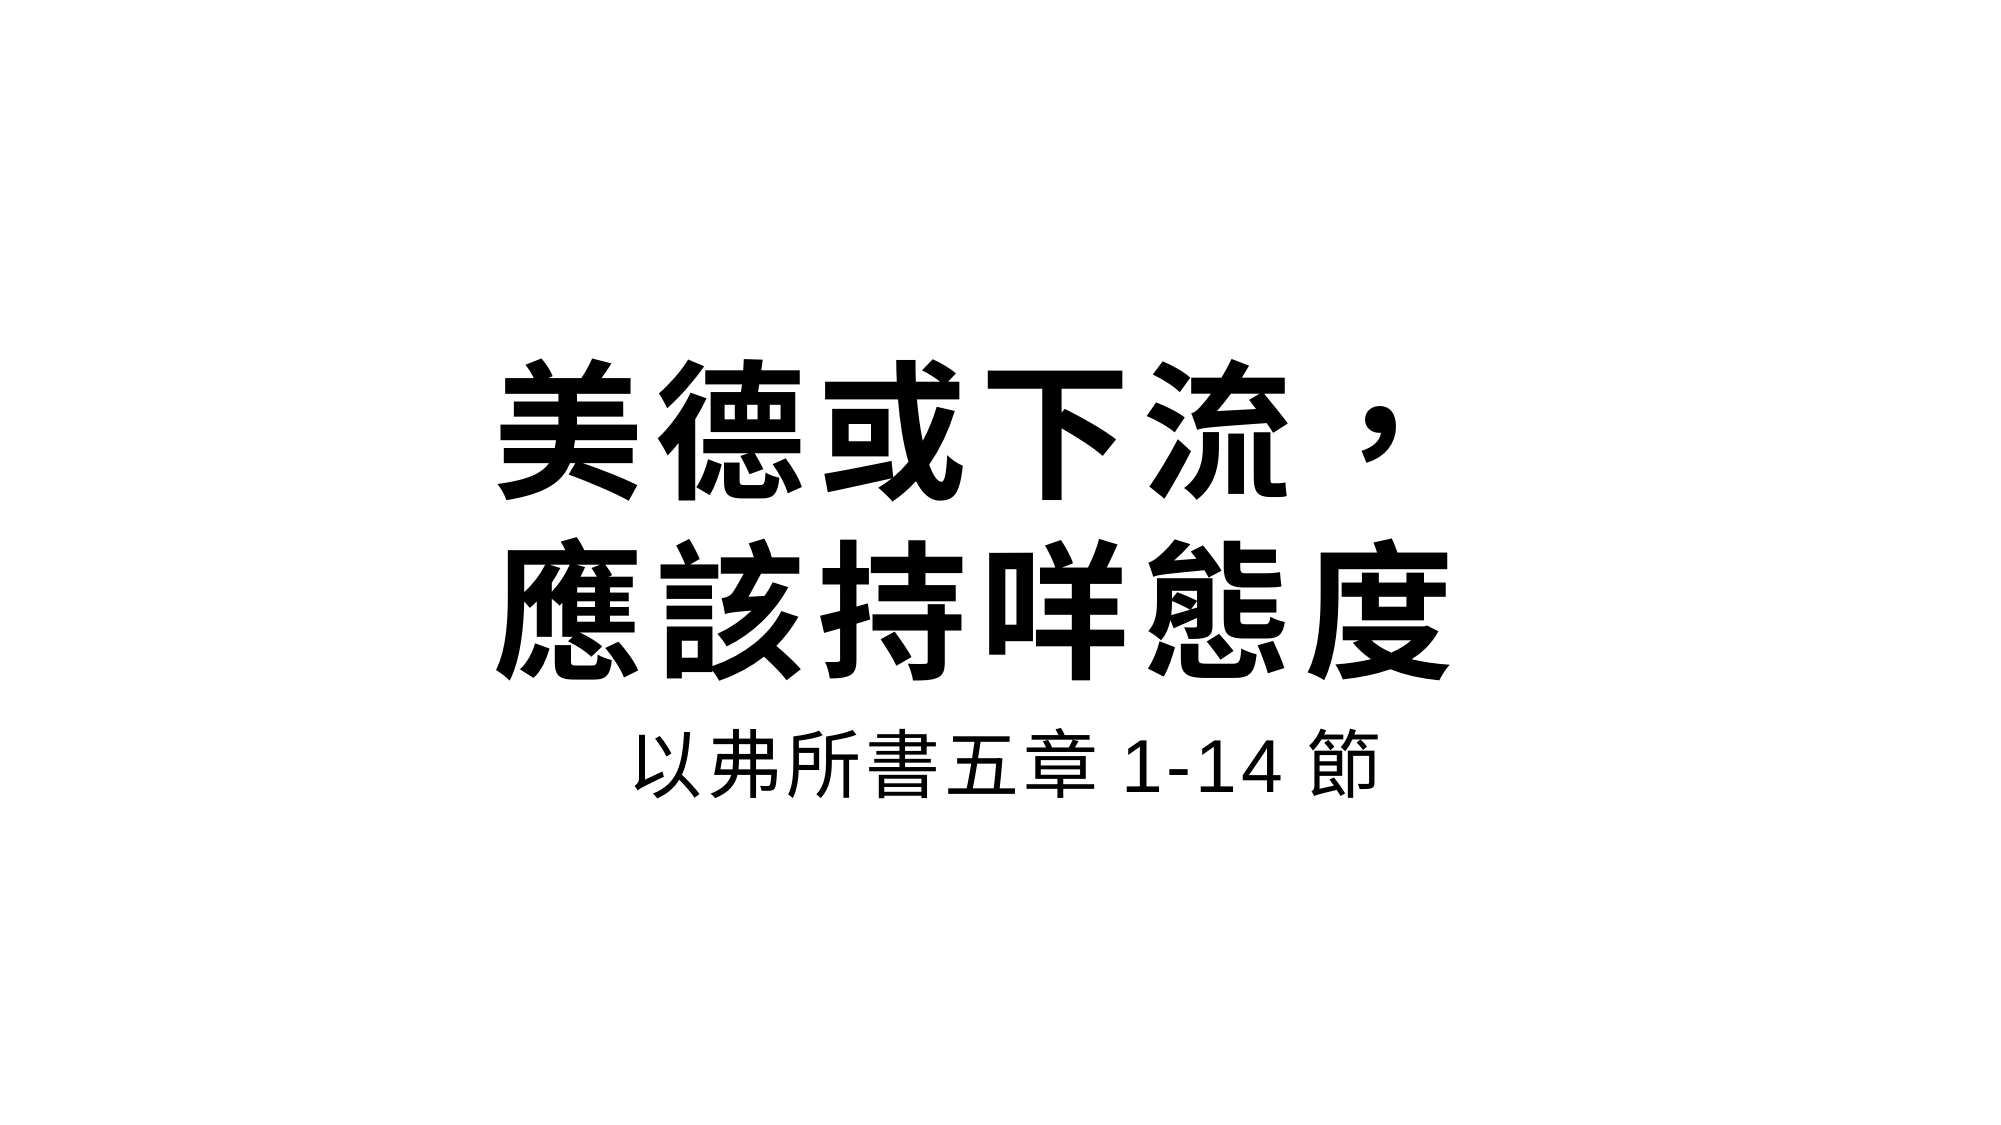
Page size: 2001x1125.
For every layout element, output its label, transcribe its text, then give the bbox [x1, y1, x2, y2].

text_box 美德或下流， 應該持咩態度 [372, 329, 1577, 885]
text_box 以弗所書五章1-14節 [613, 710, 1397, 815]
